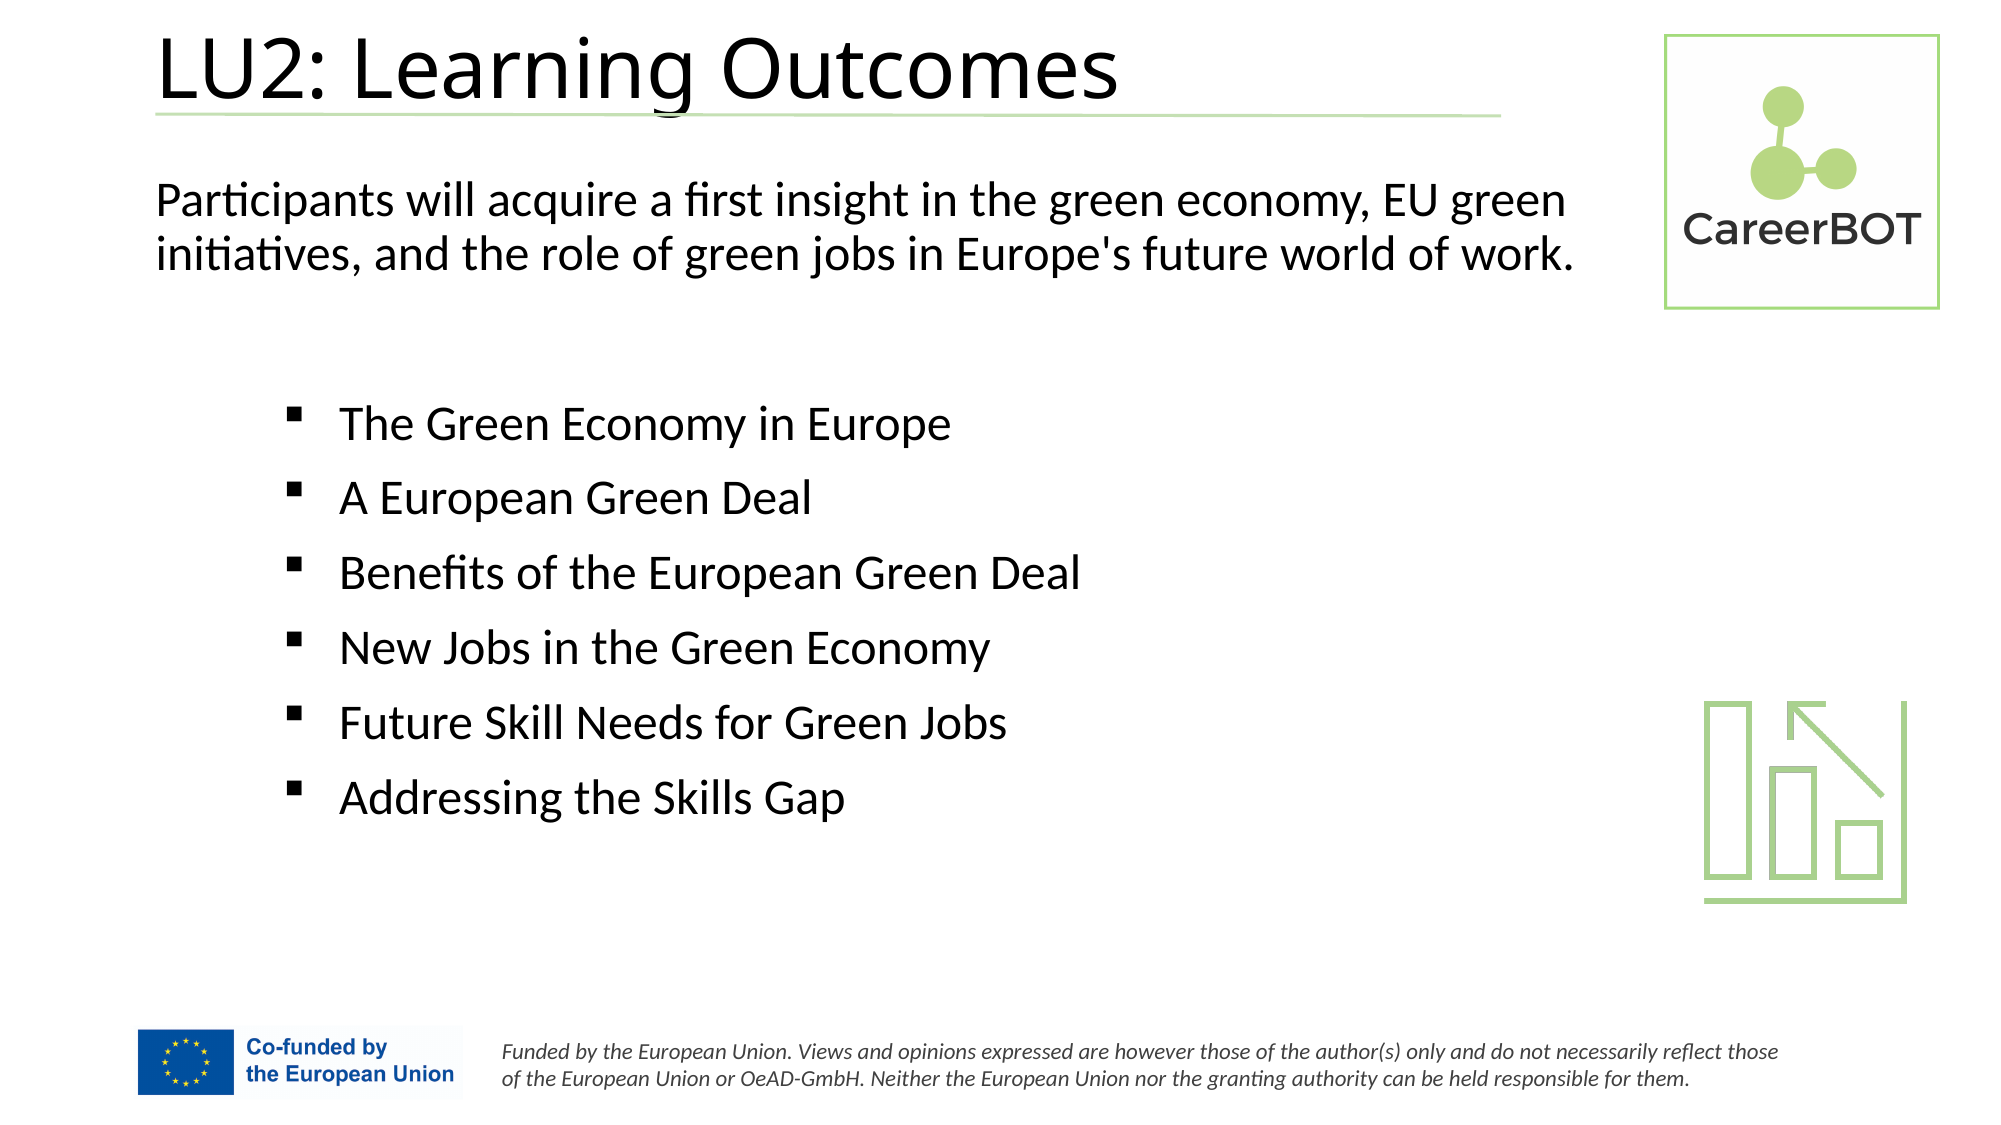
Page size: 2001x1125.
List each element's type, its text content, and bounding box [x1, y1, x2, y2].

picture [1662, 656, 1948, 942]
subtitle Participants will acquire a first insight in the green economy, EU green initiatives, and the role of green jobs in Europe's future world of work. [140, 166, 1605, 341]
text_box The Green Economy in Europe A European Green Deal Benefits of the European Green Deal New Jobs in the Green Economy Future Skill Needs for Green Jobs Addressing the Skills Gap [267, 389, 1732, 1018]
picture [1664, 34, 1940, 310]
title LU2: Learning Outcomes [140, 23, 1605, 124]
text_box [130, 1025, 1970, 1100]
